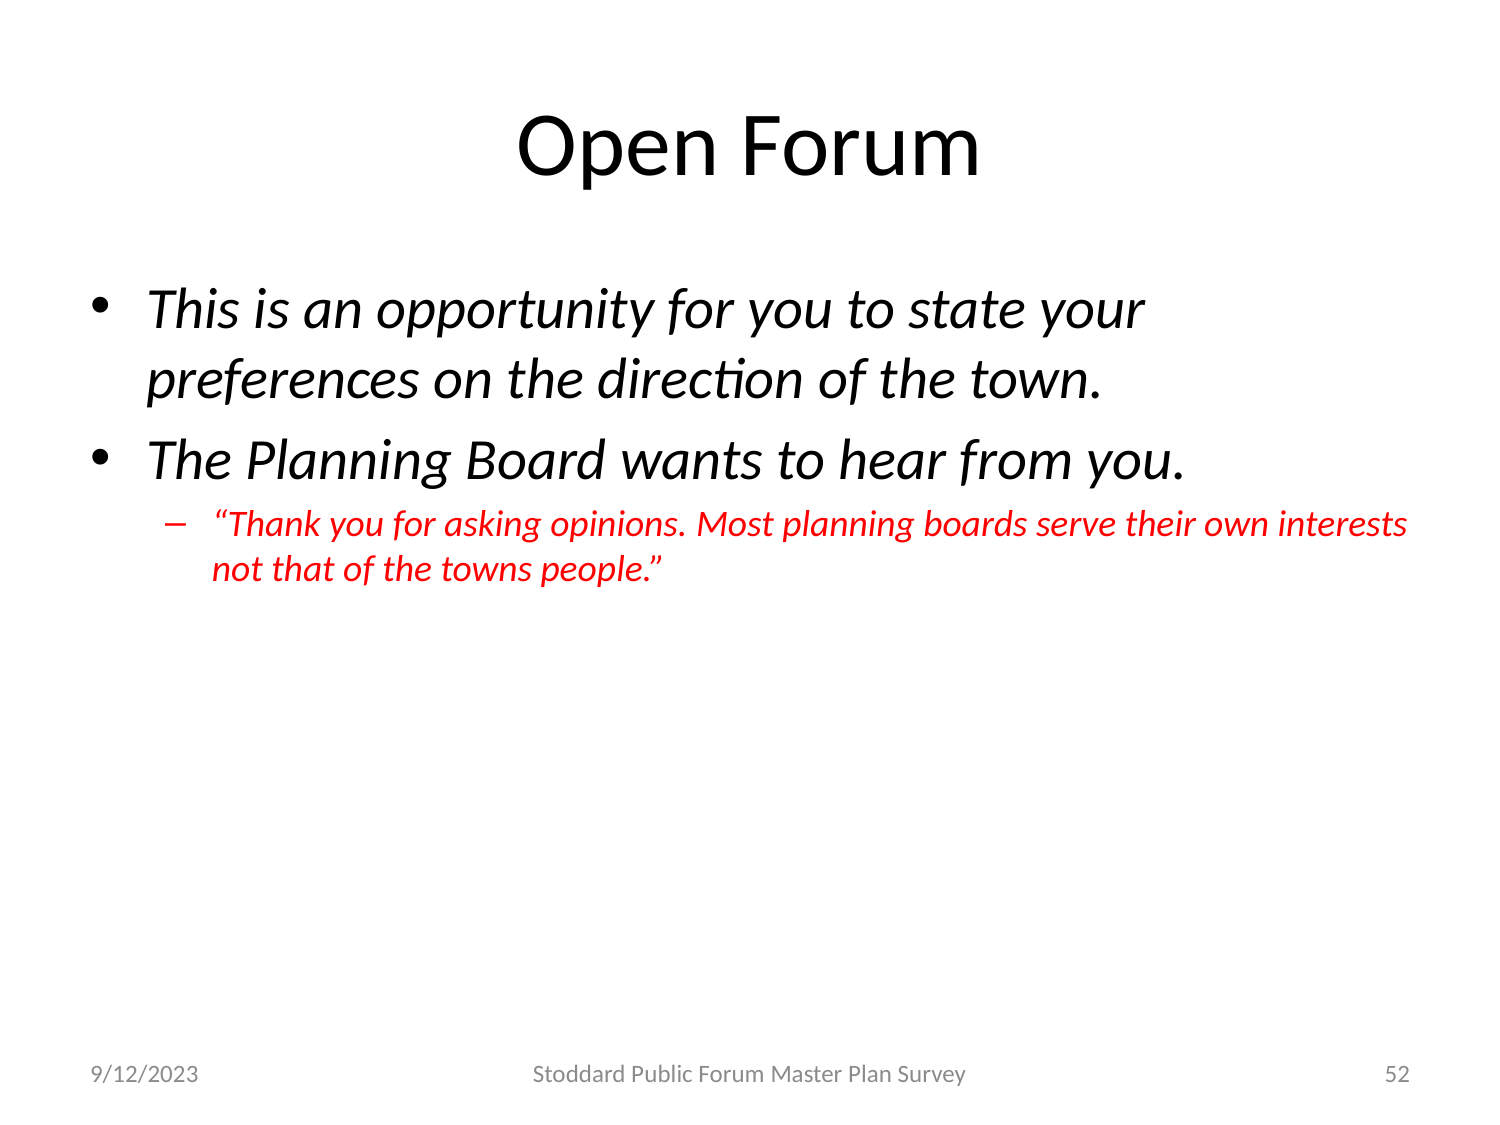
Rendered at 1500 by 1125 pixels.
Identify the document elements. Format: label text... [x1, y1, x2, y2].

list This is an opportunity for you to state your preferences on the direction of the town. The Planning Board wants to hear from you. “Thank you for asking opinions. Most planning boards serve their own interests not that of the towns people.” [75, 262, 1425, 1005]
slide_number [75, 1042, 425, 1103]
footer Stoddard Public Forum Master Plan Survey [512, 1042, 988, 1103]
title Open Forum [75, 45, 1425, 233]
slide_number 52 [1074, 1042, 1425, 1103]
